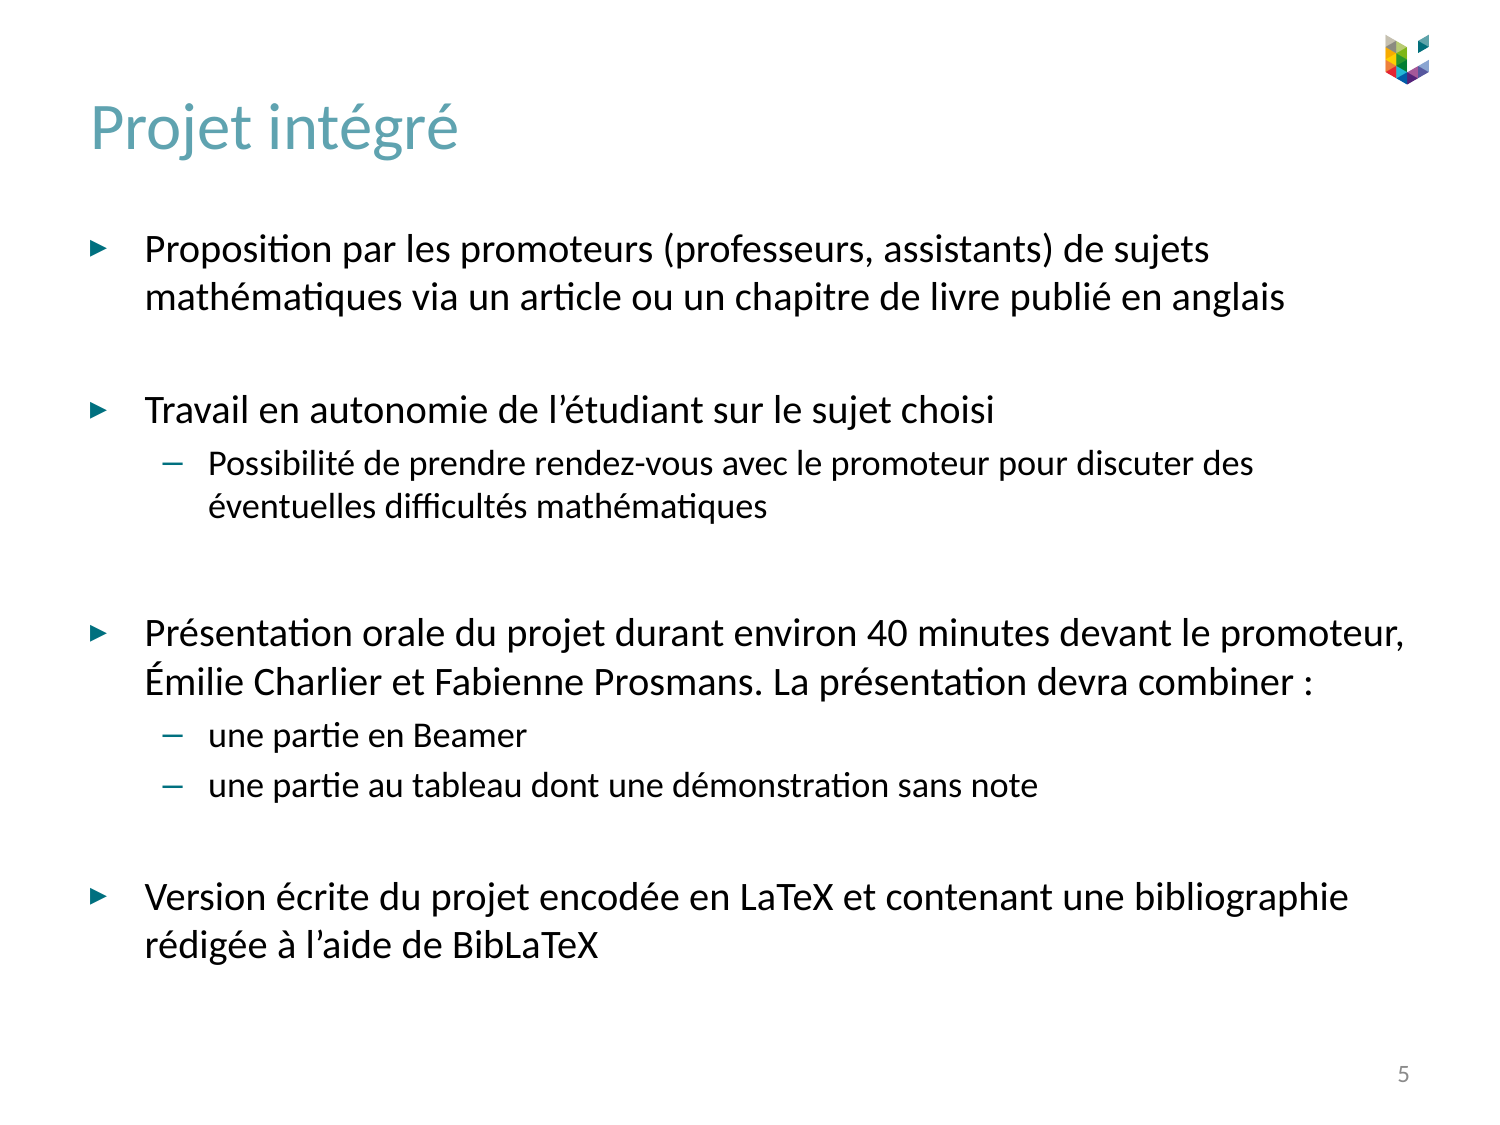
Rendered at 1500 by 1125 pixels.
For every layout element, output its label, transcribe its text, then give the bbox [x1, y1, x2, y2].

title Projet intégré [75, 71, 1425, 174]
slide_number 5 [1074, 1042, 1425, 1103]
picture [1366, 15, 1448, 104]
list Proposition par les promoteurs (professeurs, assistants) de sujets mathématiques via un article ou un chapitre de livre publié en anglais Travail en autonomie de l’étudiant sur le sujet choisi Possibilité de prendre rendez-vous avec le promoteur pour discuter des éventuelles difficultés mathématiques Présentation orale du projet durant environ 40 minutes devant le promoteur, Émilie Charlier et Fabienne Prosmans. La présentation devra combiner : une partie en Beamer une partie au tableau dont une démonstration sans note Version écrite du projet encodée en LaTeX et contenant une bibliographie rédigée à l’aide de BibLaTeX [75, 214, 1425, 1020]
